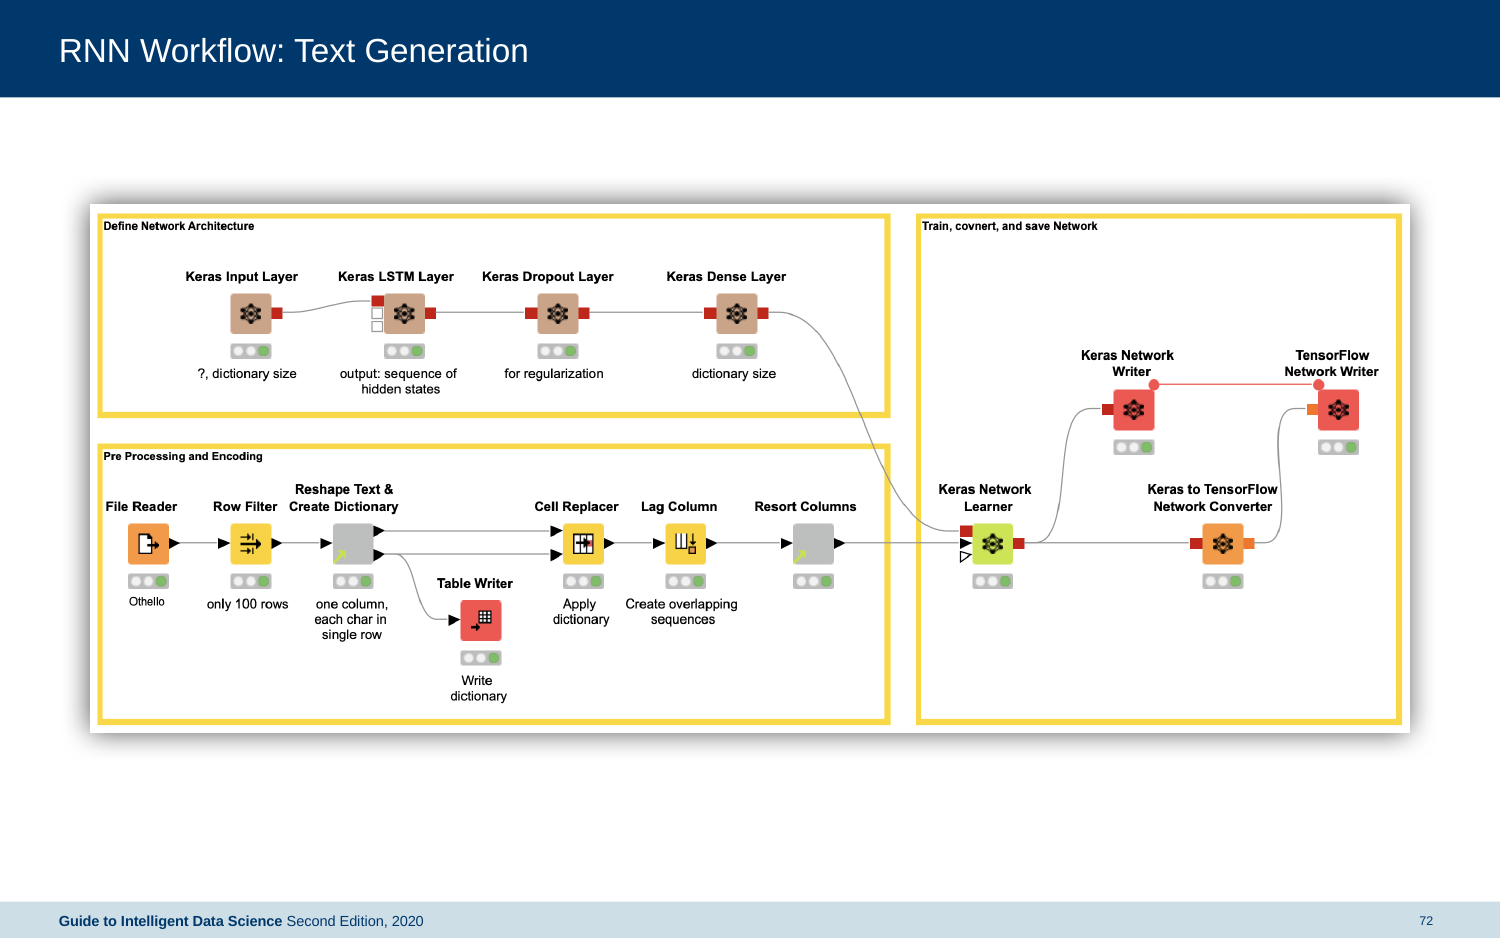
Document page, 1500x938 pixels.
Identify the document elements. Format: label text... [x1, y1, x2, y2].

picture [90, 204, 1410, 733]
slide_number 72 [1411, 900, 1442, 938]
title RNN Workflow: Text Generation [58, 28, 1442, 70]
